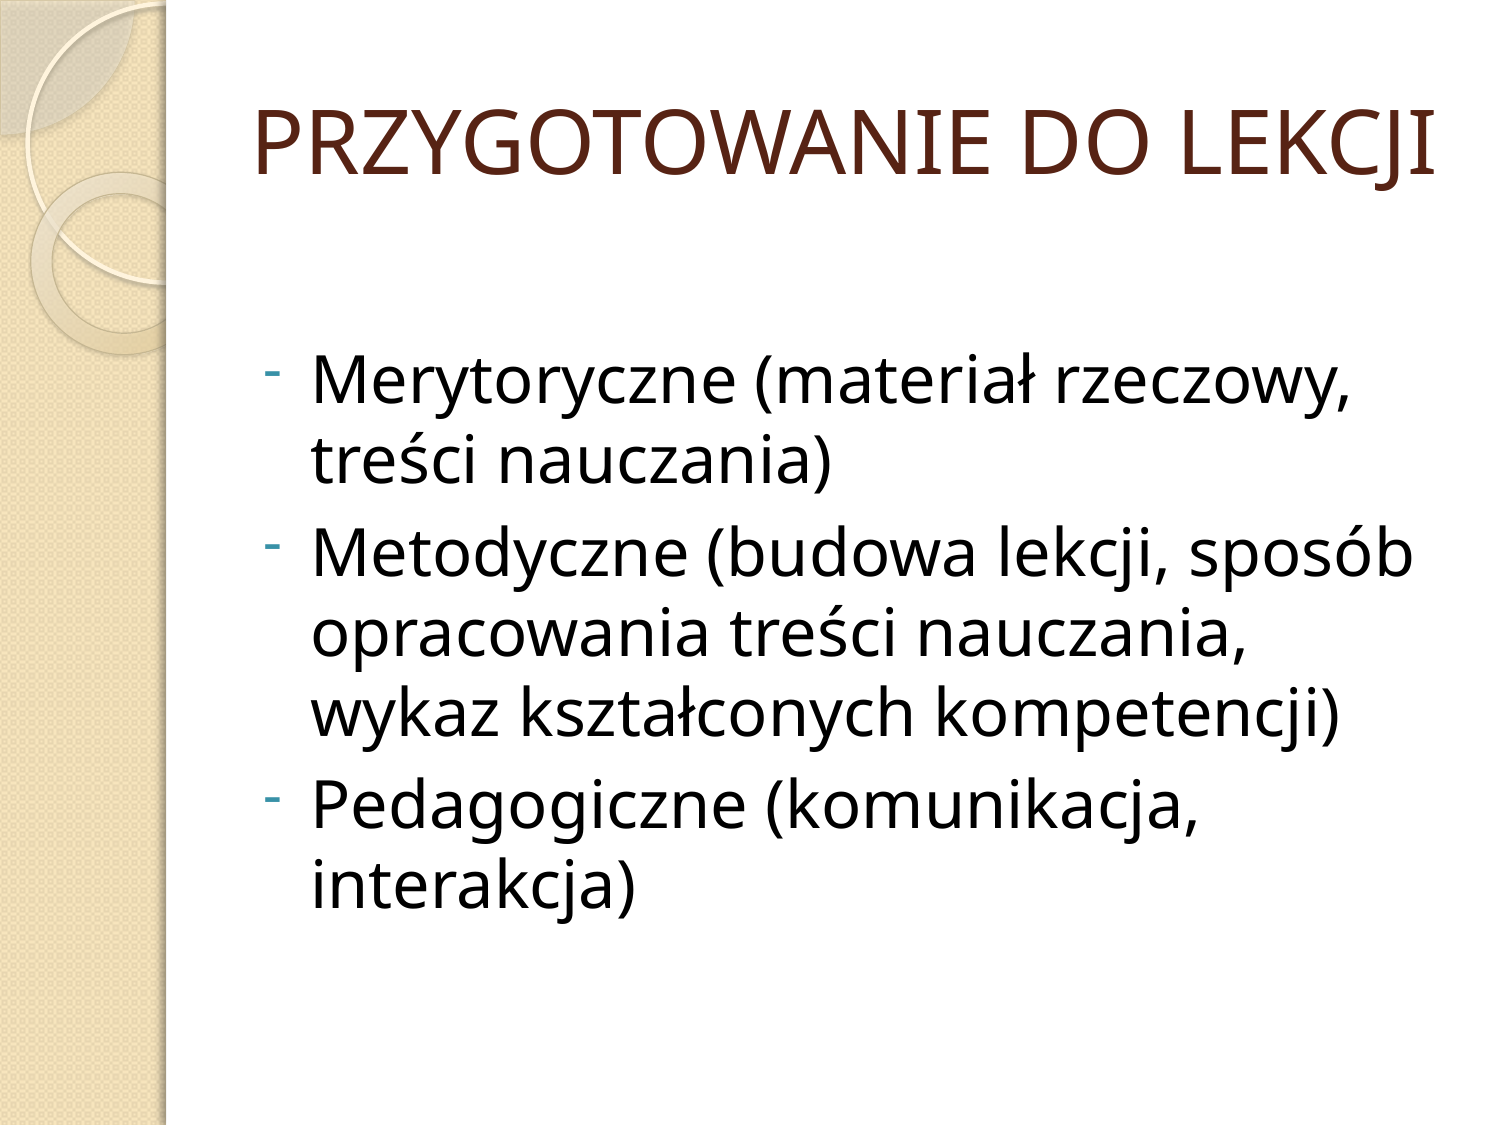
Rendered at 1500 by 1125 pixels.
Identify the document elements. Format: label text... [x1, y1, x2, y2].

list Merytoryczne (materiał rzeczowy, treści nauczania) Metodyczne (budowa lekcji, sposób opracowania treści nauczania, wykaz kształconych kompetencji) Pedagogiczne (komunikacja, interakcja) [235, 237, 1466, 1025]
title PRZYGOTOWANIE DO LEKCJI [235, 45, 1466, 233]
